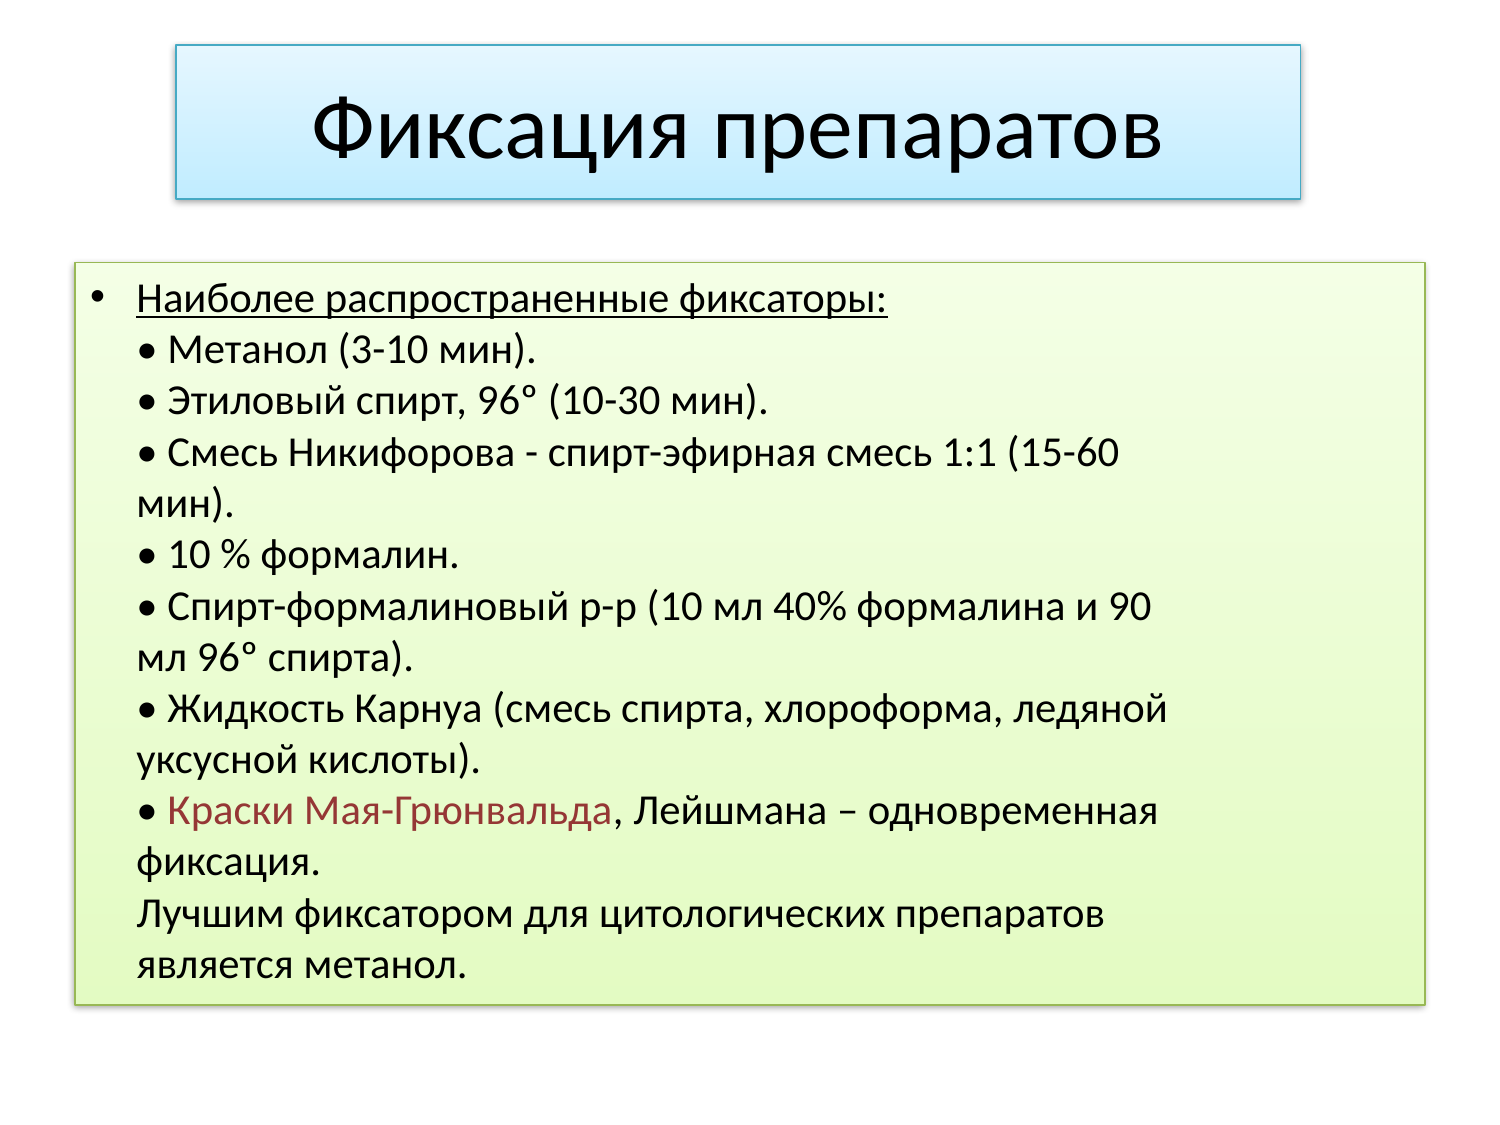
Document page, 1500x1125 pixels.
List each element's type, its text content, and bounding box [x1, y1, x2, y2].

title Фиксация препаратов [175, 44, 1301, 200]
list Наиболее распространенные фиксаторы: • Метанол (3-10 мин). • Этиловый спирт, 96º (10-30 мин). • Смесь Никифорова - спирт-эфирная смесь 1:1 (15-60 мин). • 10 % формалин. • Спирт-формалиновый р-р (10 мл 40% формалина и 90 мл 96º спирта). • Жидкость Карнуа (смесь спирта, хлороформа, ледяной уксусной кислоты). • Краски Мая-Грюнвальда, Лейшмана – одновременная фиксация. Лучшим фиксатором для цитологических препаратов является метанол. [74, 262, 1426, 1006]
